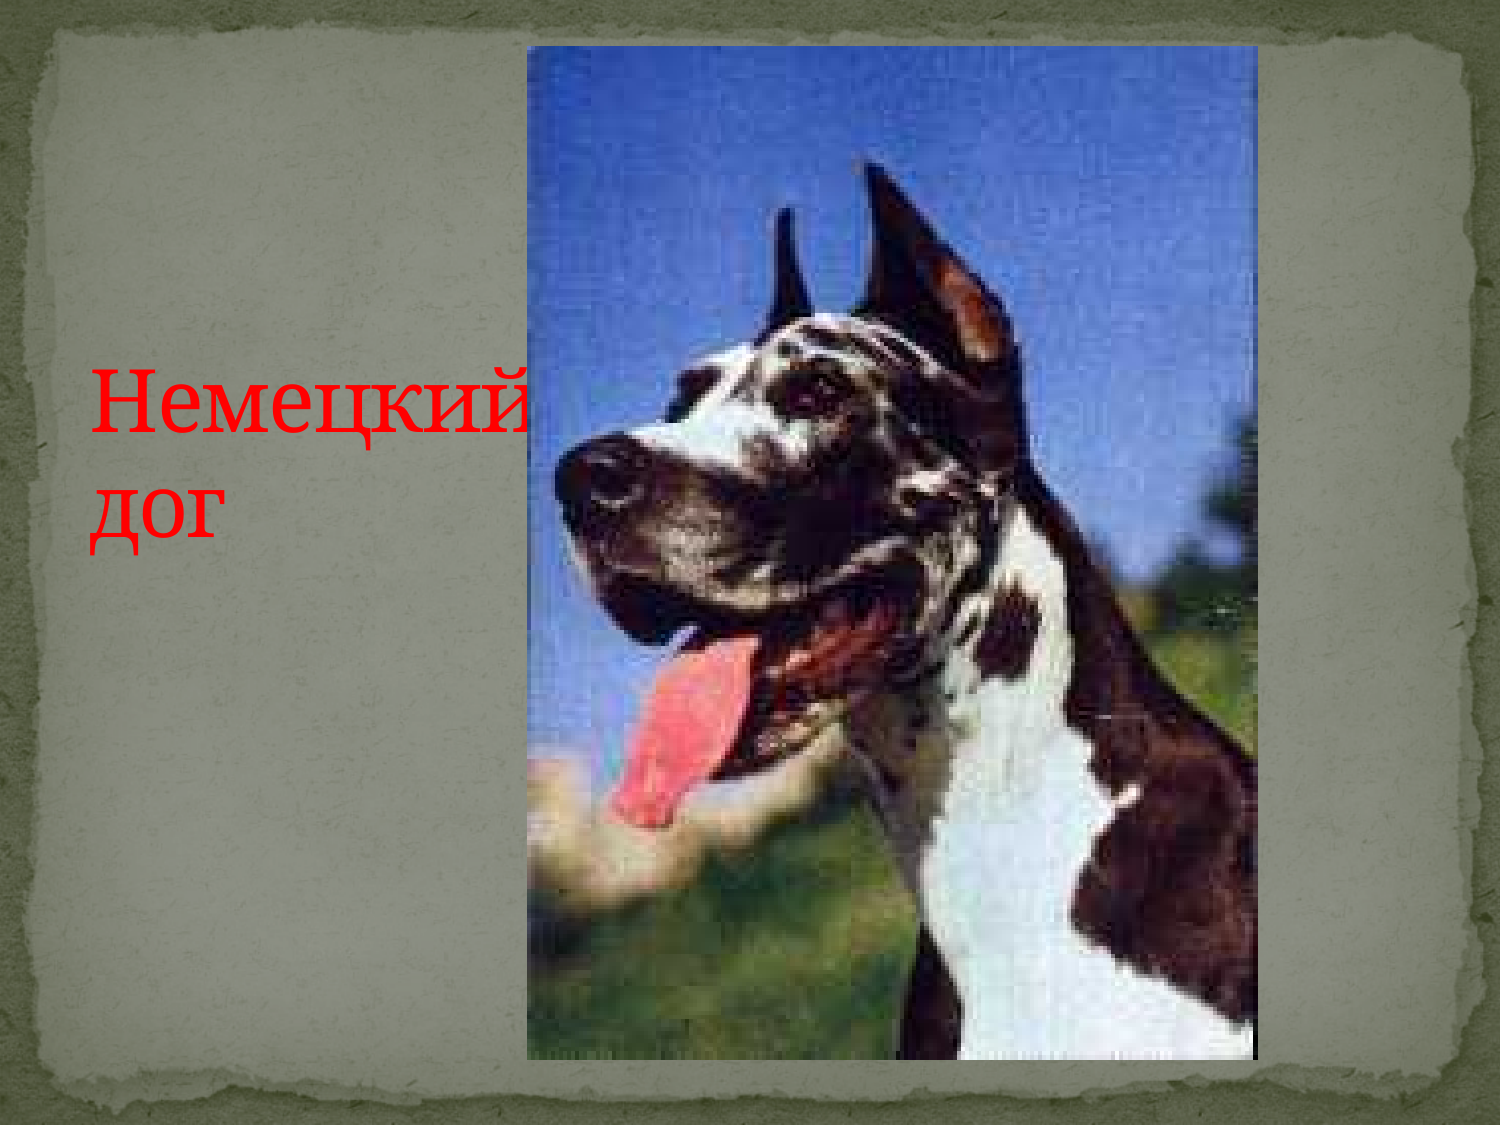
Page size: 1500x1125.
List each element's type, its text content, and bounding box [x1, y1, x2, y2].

picture [527, 46, 1258, 1060]
title Немецкий дог [74, 24, 586, 563]
